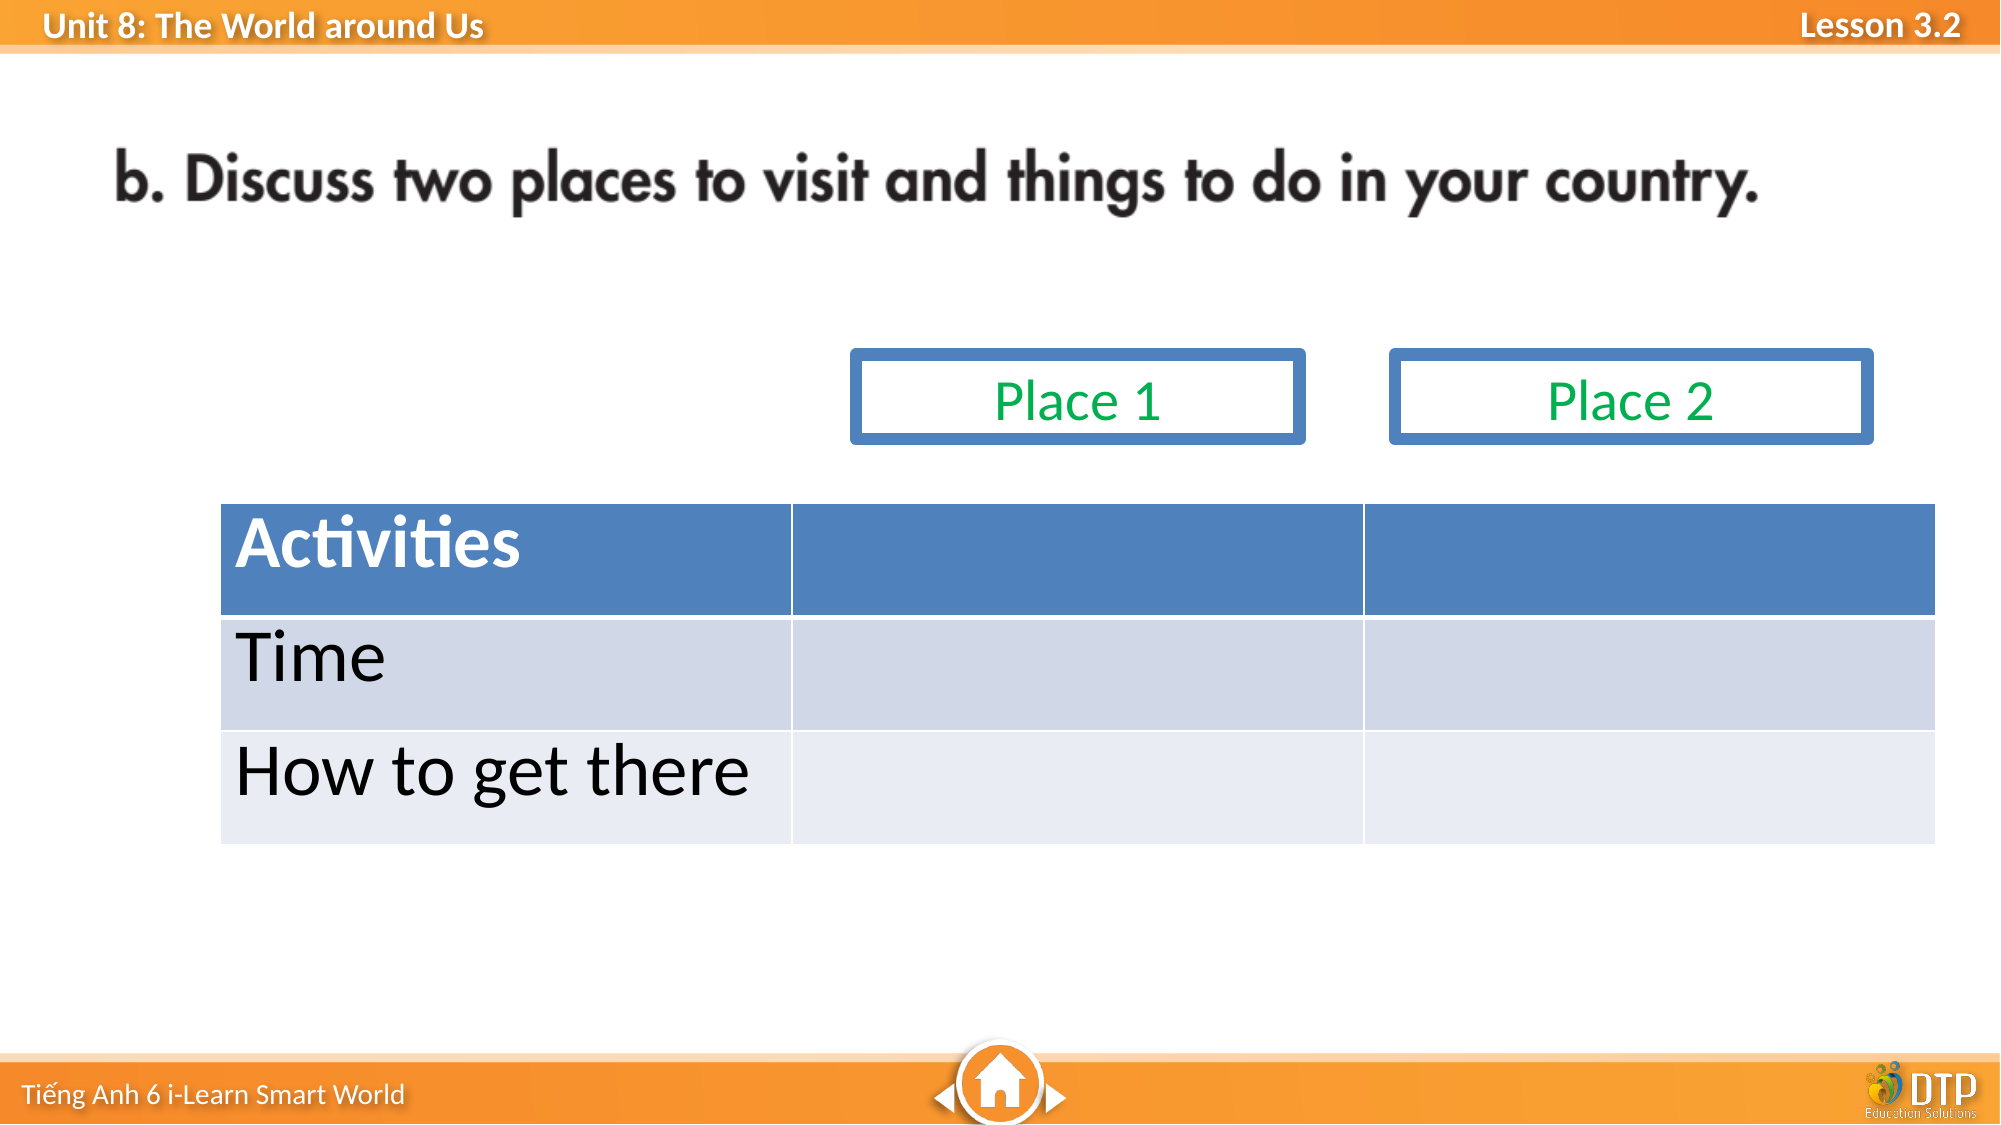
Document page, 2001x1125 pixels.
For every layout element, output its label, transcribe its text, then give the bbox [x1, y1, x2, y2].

table_cell [793, 732, 1363, 844]
table_header [1365, 504, 1935, 615]
table_cell Time [221, 620, 791, 730]
picture [0, 0, 2000, 1125]
table_cell [1365, 732, 1935, 844]
table_cell [793, 620, 1363, 730]
table_header [793, 504, 1363, 615]
text_box Place 2 [1395, 354, 1868, 439]
table_cell [1365, 620, 1935, 730]
table_header Activities [221, 504, 791, 615]
table_cell How to get there [221, 732, 791, 844]
text_box Place 1 [856, 354, 1300, 439]
